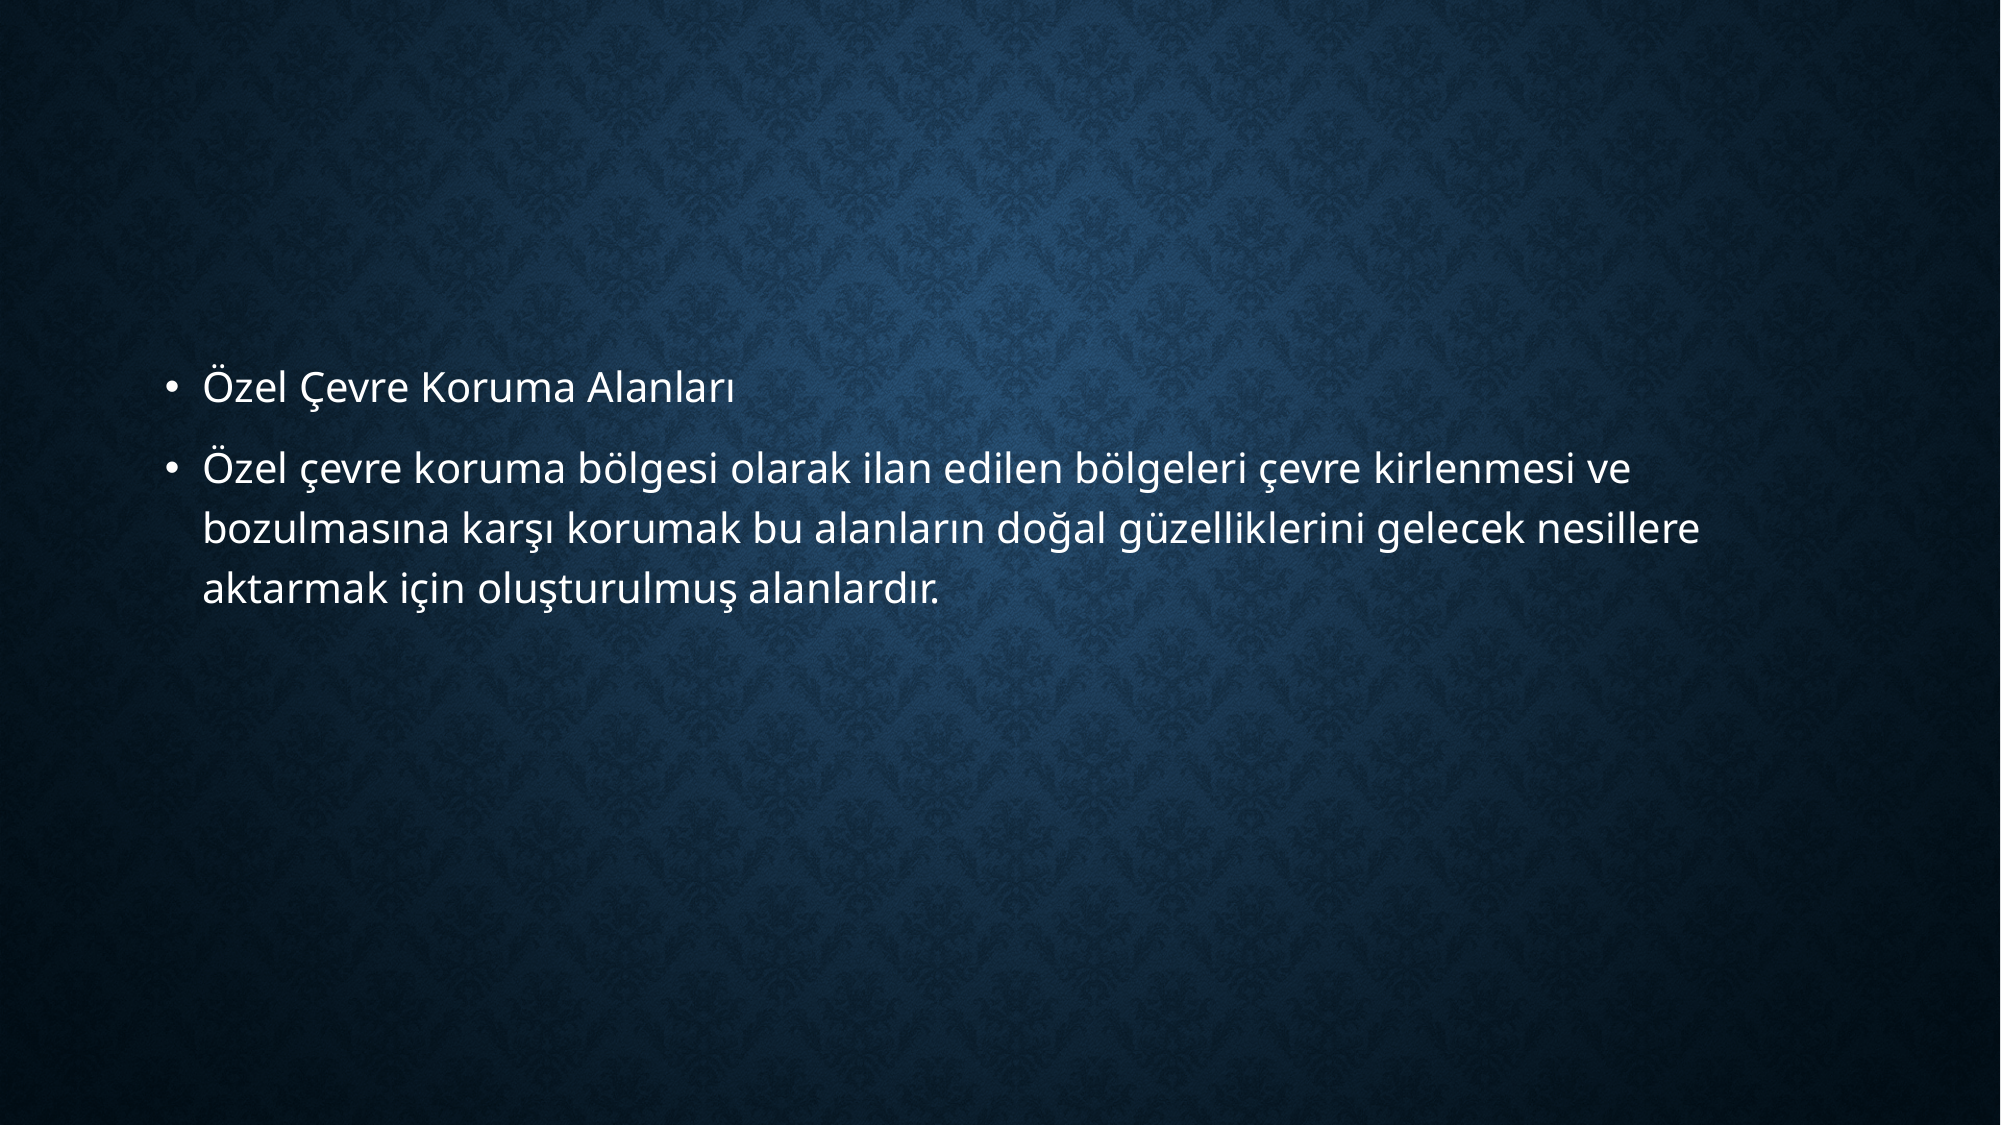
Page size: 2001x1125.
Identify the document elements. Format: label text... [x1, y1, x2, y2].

list Özel Çevre Koruma Alanları Özel çevre koruma bölgesi olarak ilan edilen bölgeleri çevre kirlenmesi ve bozulmasına karşı korumak bu alanların doğal güzelliklerini gelecek nesillere aktarmak için oluşturulmuş alanlardır. [149, 343, 1849, 950]
